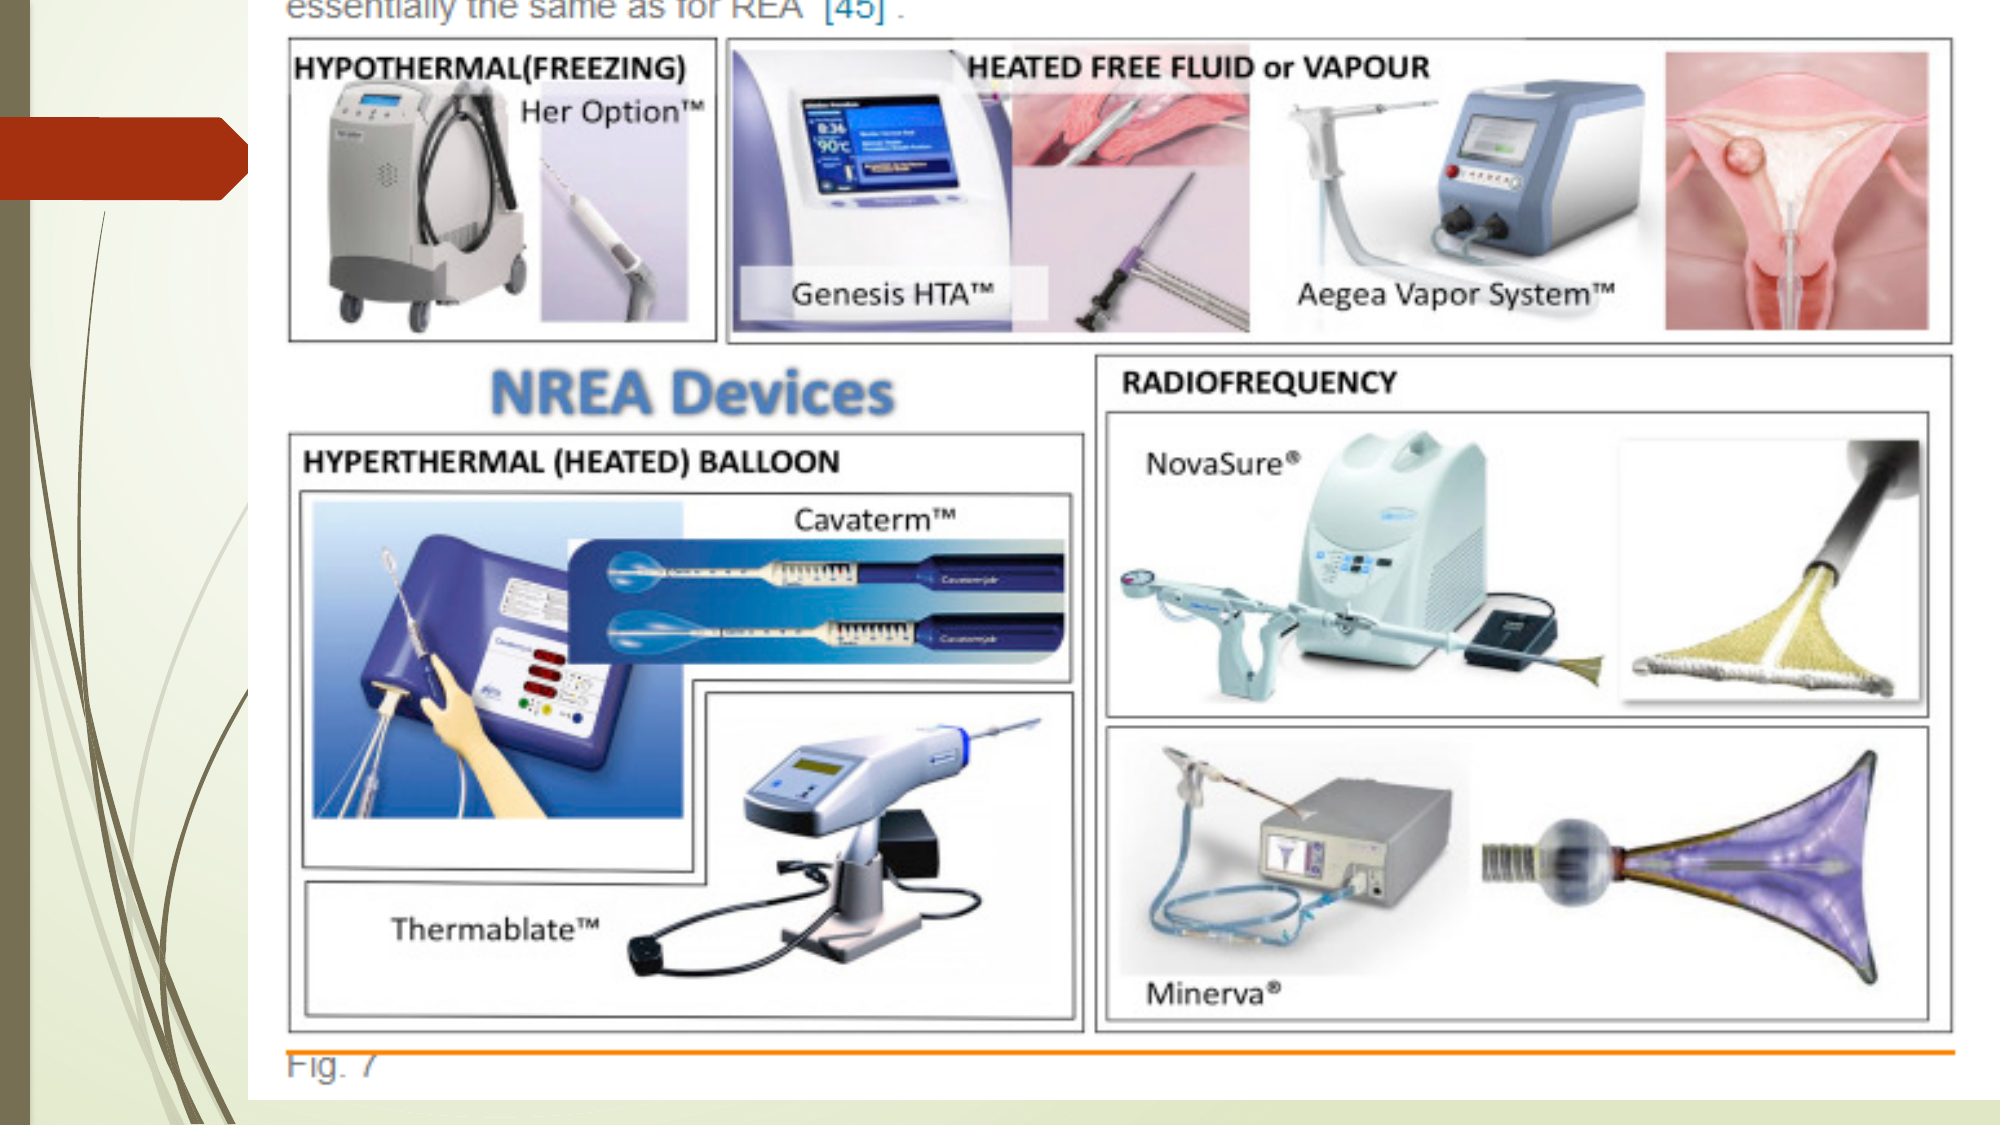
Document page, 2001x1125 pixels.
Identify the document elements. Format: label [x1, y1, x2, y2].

list [247, 0, 2000, 1101]
